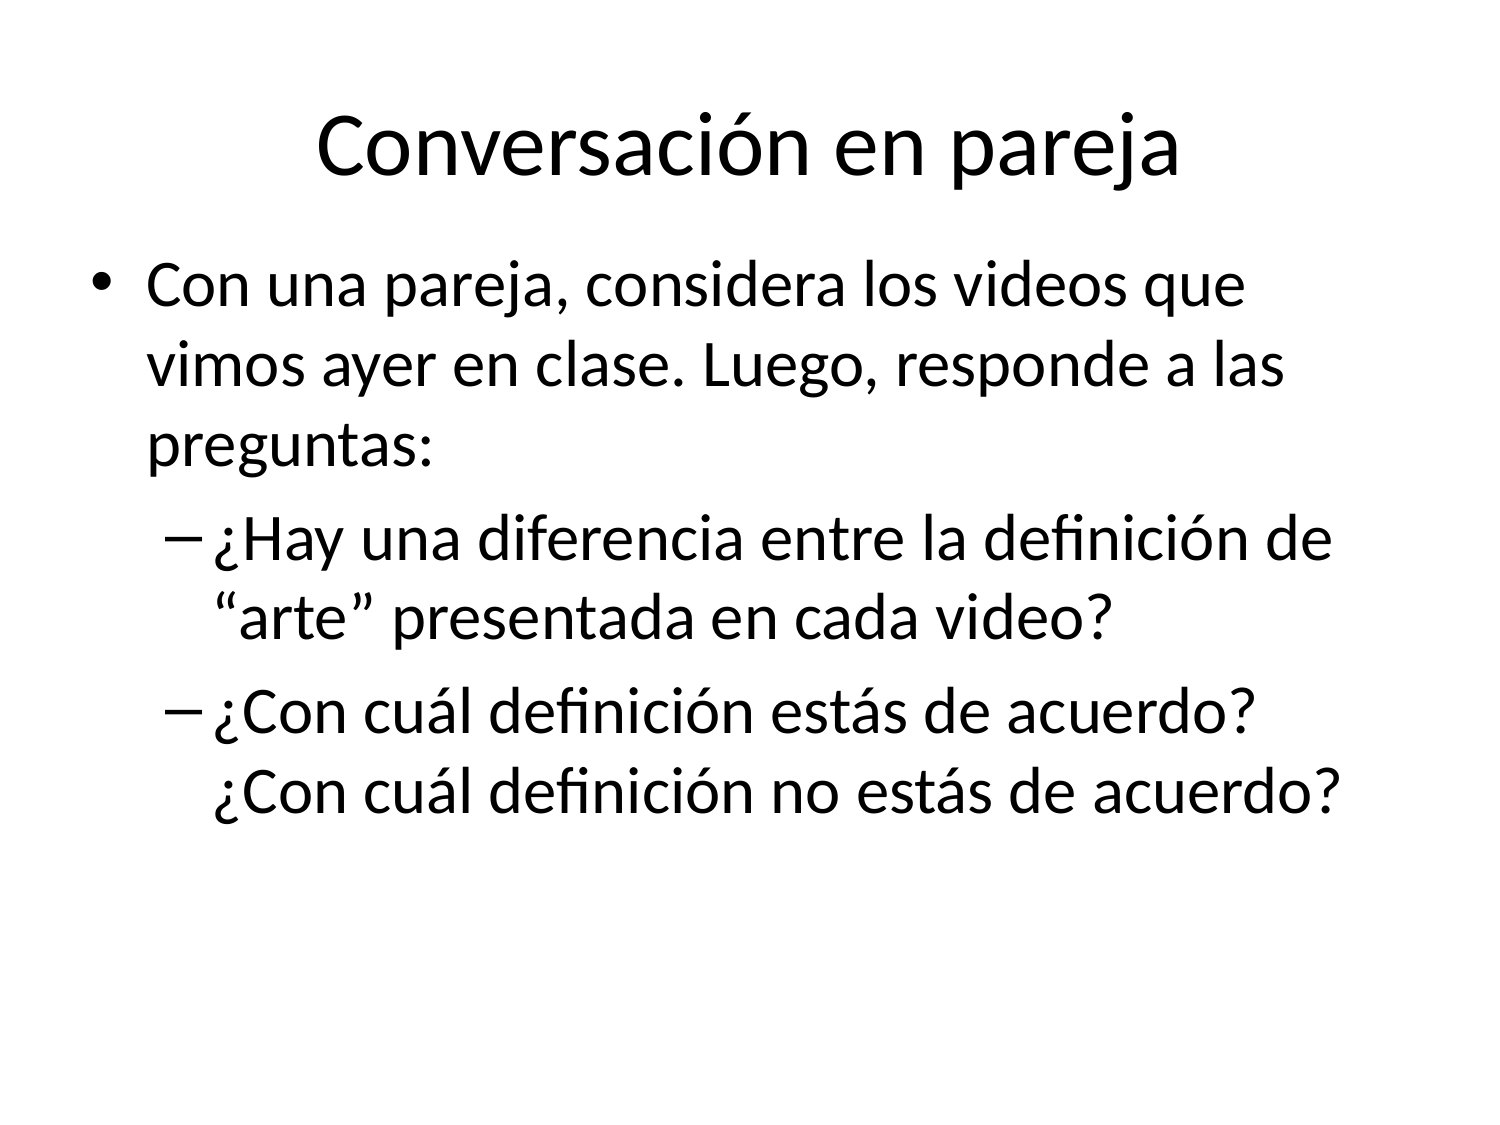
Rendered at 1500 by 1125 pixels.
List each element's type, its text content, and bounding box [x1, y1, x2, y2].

title Conversación en pareja [75, 45, 1425, 232]
list Con una pareja, considera los videos que vimos ayer en clase. Luego, responde a las preguntas: ¿Hay una diferencia entre la definición de “arte” presentada en cada video? ¿Con cuál definición estás de acuerdo? ¿Con cuál definición no estás de acuerdo? [75, 232, 1425, 1087]
